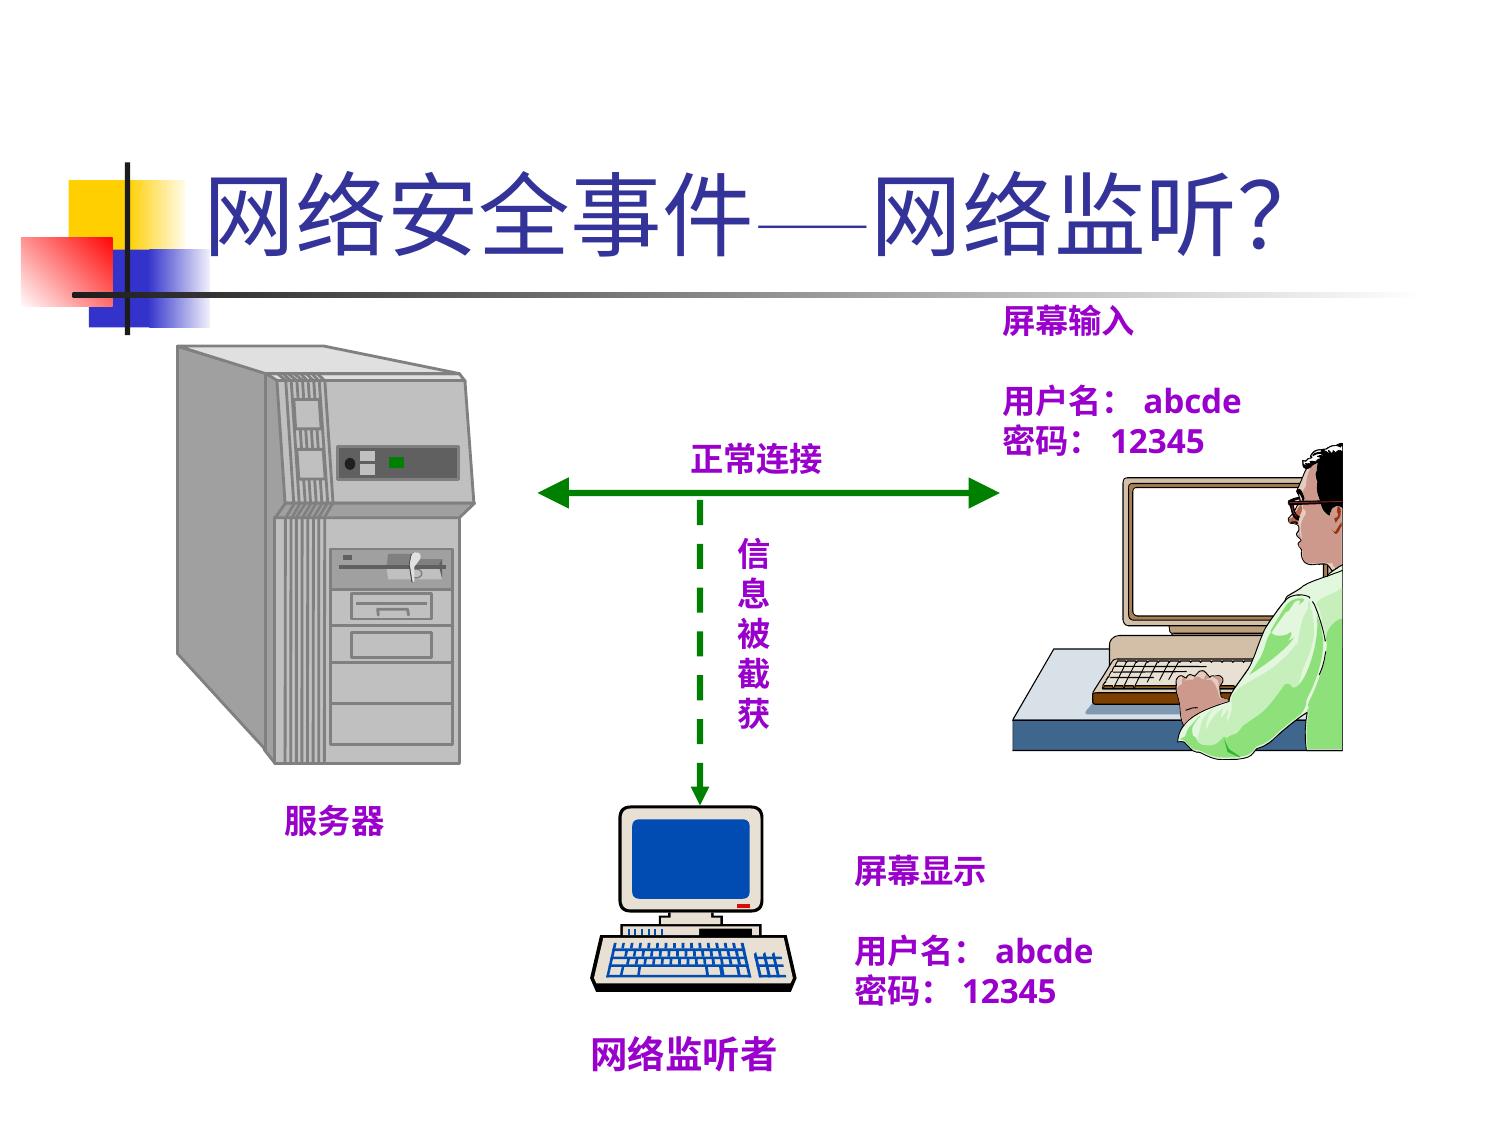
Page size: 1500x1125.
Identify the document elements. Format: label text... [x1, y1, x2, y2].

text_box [699, 492, 787, 806]
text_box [174, 342, 1343, 769]
title 网络安全事件——网络监听？ [188, 34, 1468, 276]
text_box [574, 805, 797, 1084]
text_box 屏幕输入 用户名：abcde 密码：12345 [987, 292, 1325, 341]
text_box 服务器 [270, 792, 400, 848]
text_box 屏幕显示 用户名：abcde 密码：12345 [839, 842, 1109, 1018]
